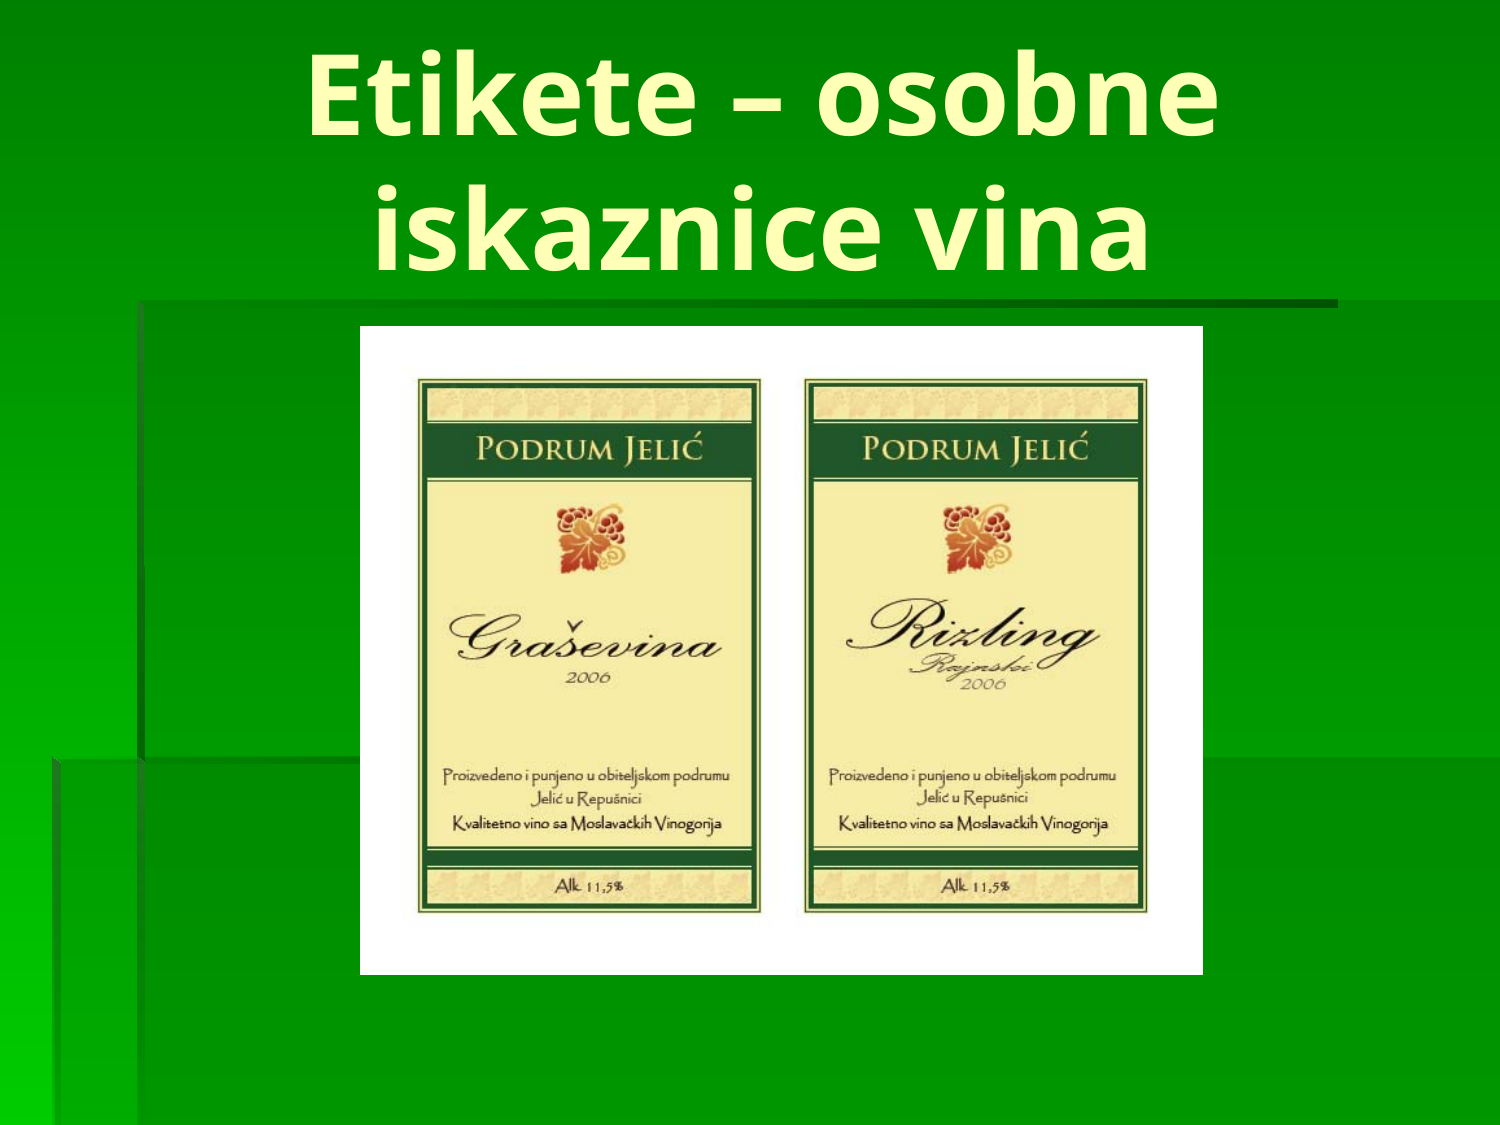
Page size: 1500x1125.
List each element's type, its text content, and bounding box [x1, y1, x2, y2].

picture [359, 325, 1204, 975]
title Etikete – osobne iskaznice vina [74, 39, 1451, 276]
